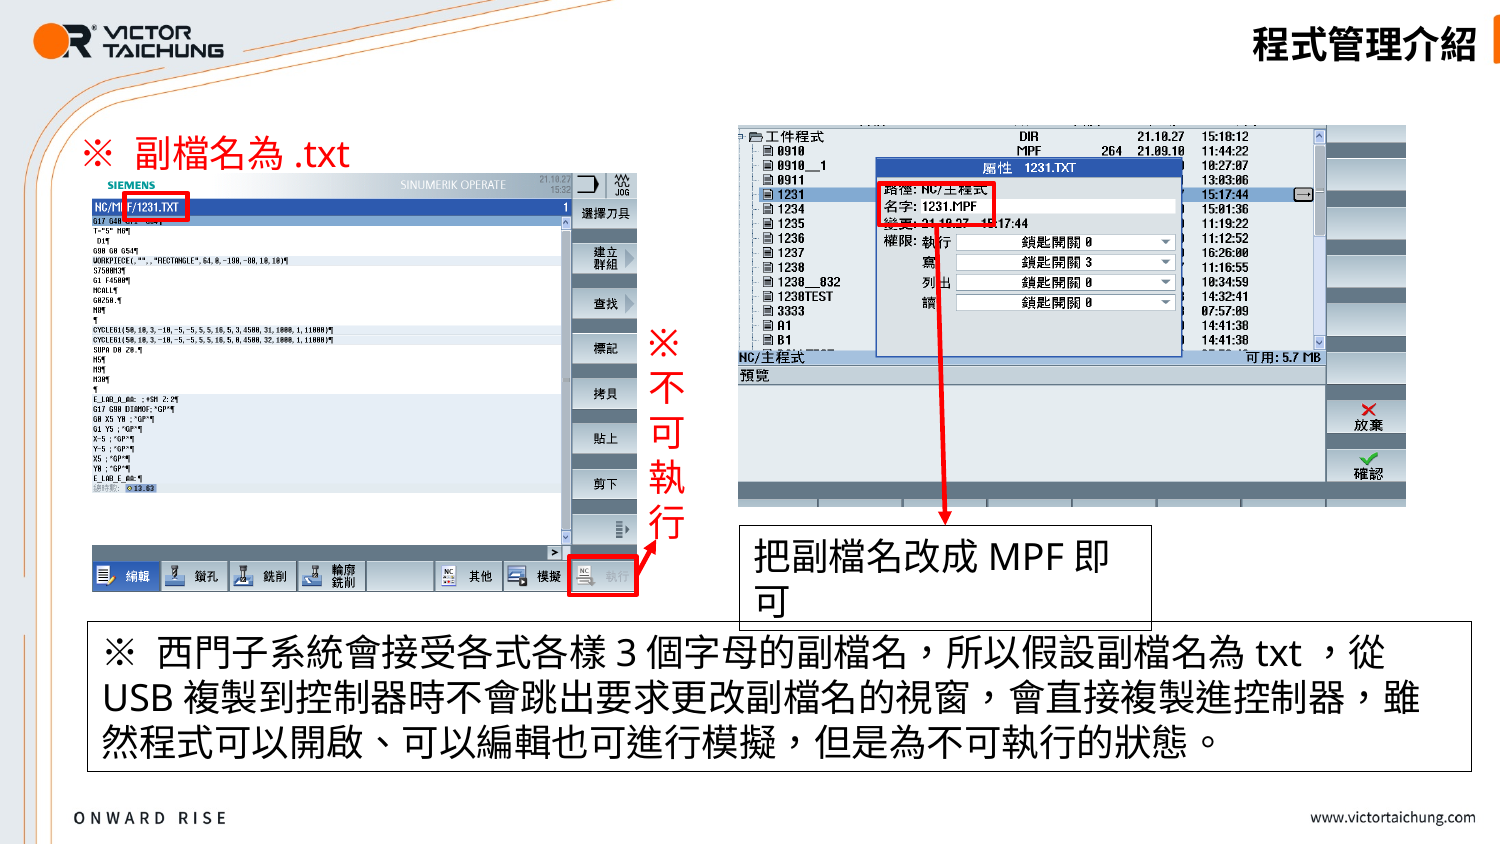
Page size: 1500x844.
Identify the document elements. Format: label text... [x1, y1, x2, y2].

title 程式管理介紹 [565, 16, 1493, 70]
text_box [737, 124, 1407, 587]
text_box ※ 西門子系統會接受各式各樣3個字母的副檔名，所以假設副檔名為txt，從USB複製到控制器時不會跳出要求更改副檔名的視窗，會直接複製進控制器，雖然程式可以開啟、可以編輯也可進行模擬，但是為不可執行的狀態。 [87, 621, 1472, 772]
picture [0, 0, 1500, 844]
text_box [64, 122, 695, 596]
